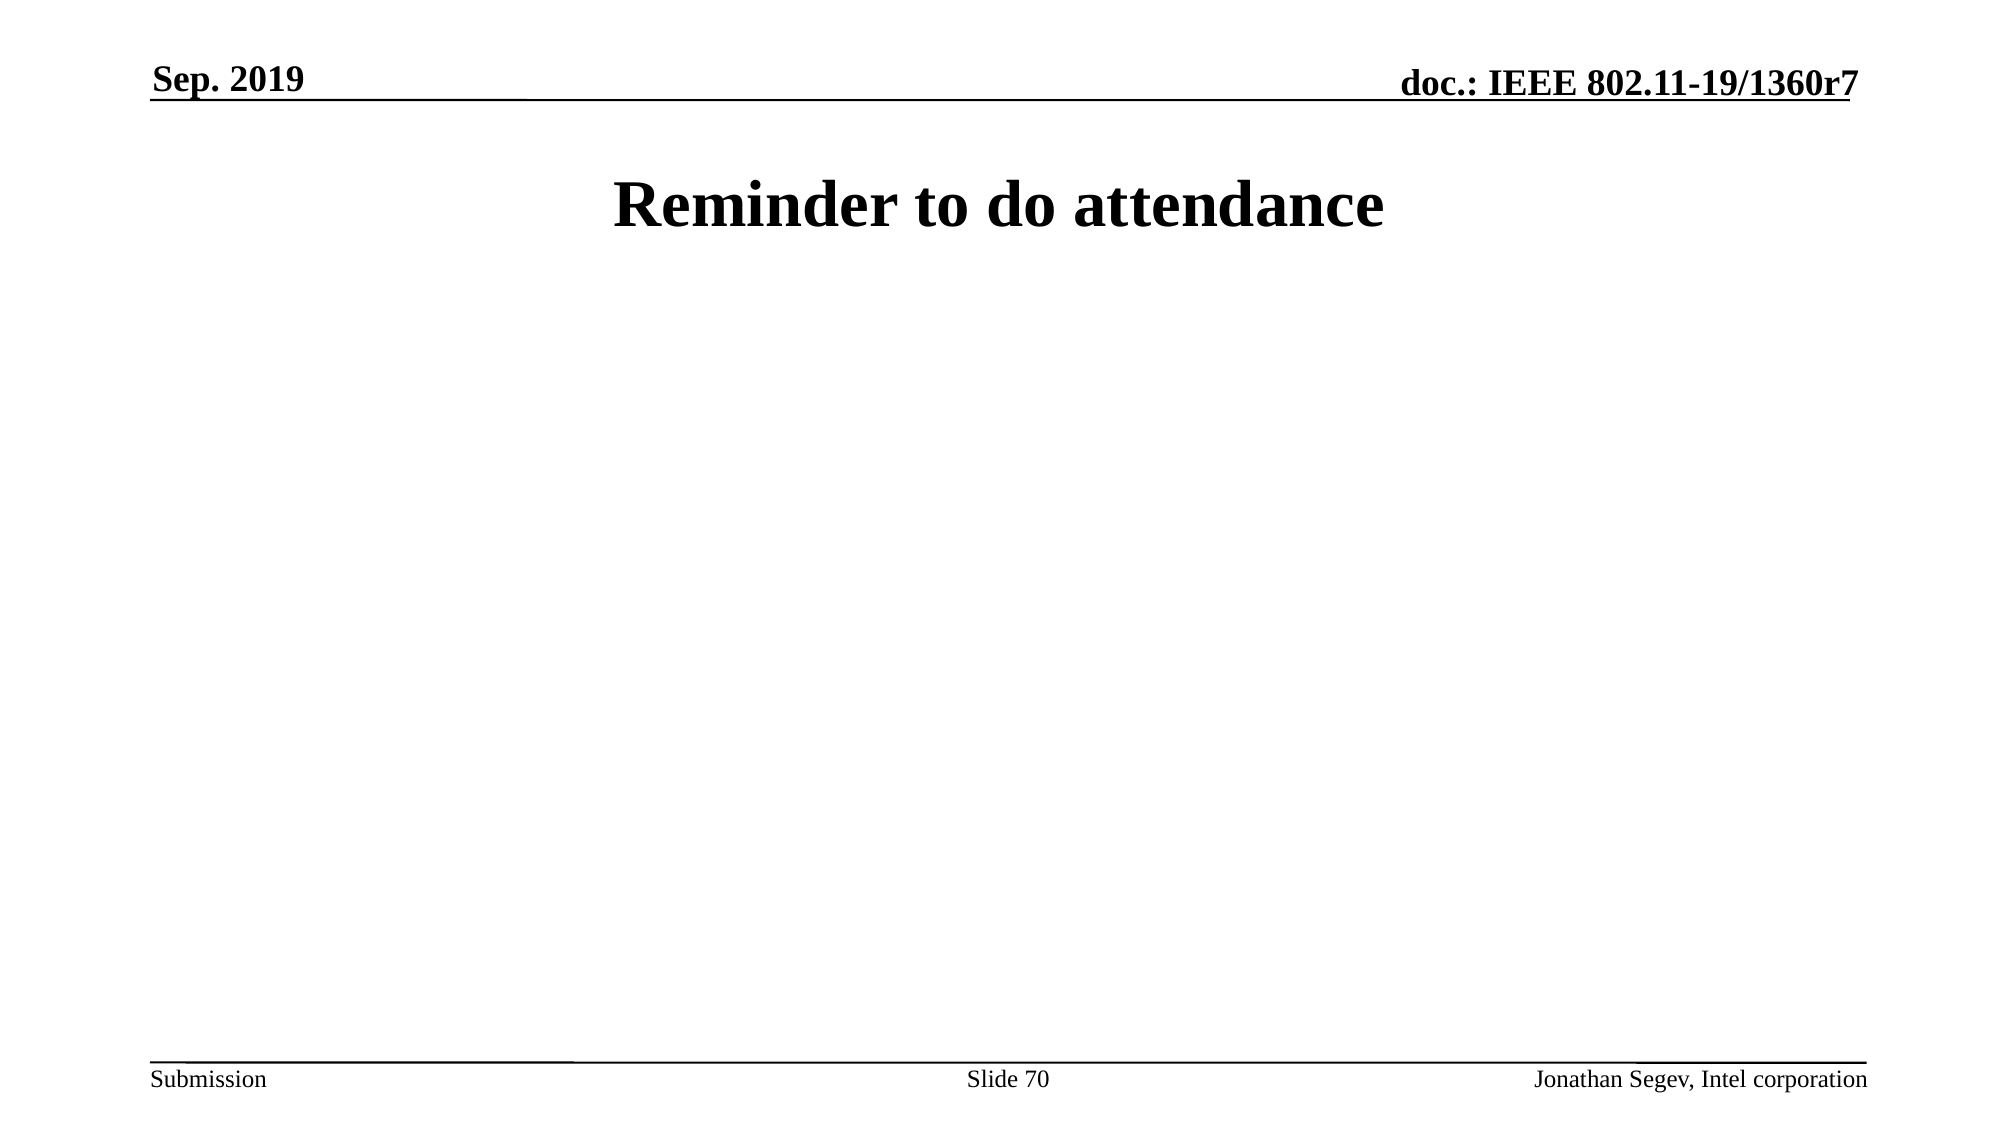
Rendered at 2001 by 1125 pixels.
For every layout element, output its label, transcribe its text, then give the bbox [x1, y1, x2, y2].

title Reminder to do attendance [149, 112, 1850, 288]
footer Jonathan Segev, Intel corporation [1171, 1061, 1869, 1093]
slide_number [152, 54, 563, 100]
slide_number Slide 70 [950, 1061, 1067, 1123]
